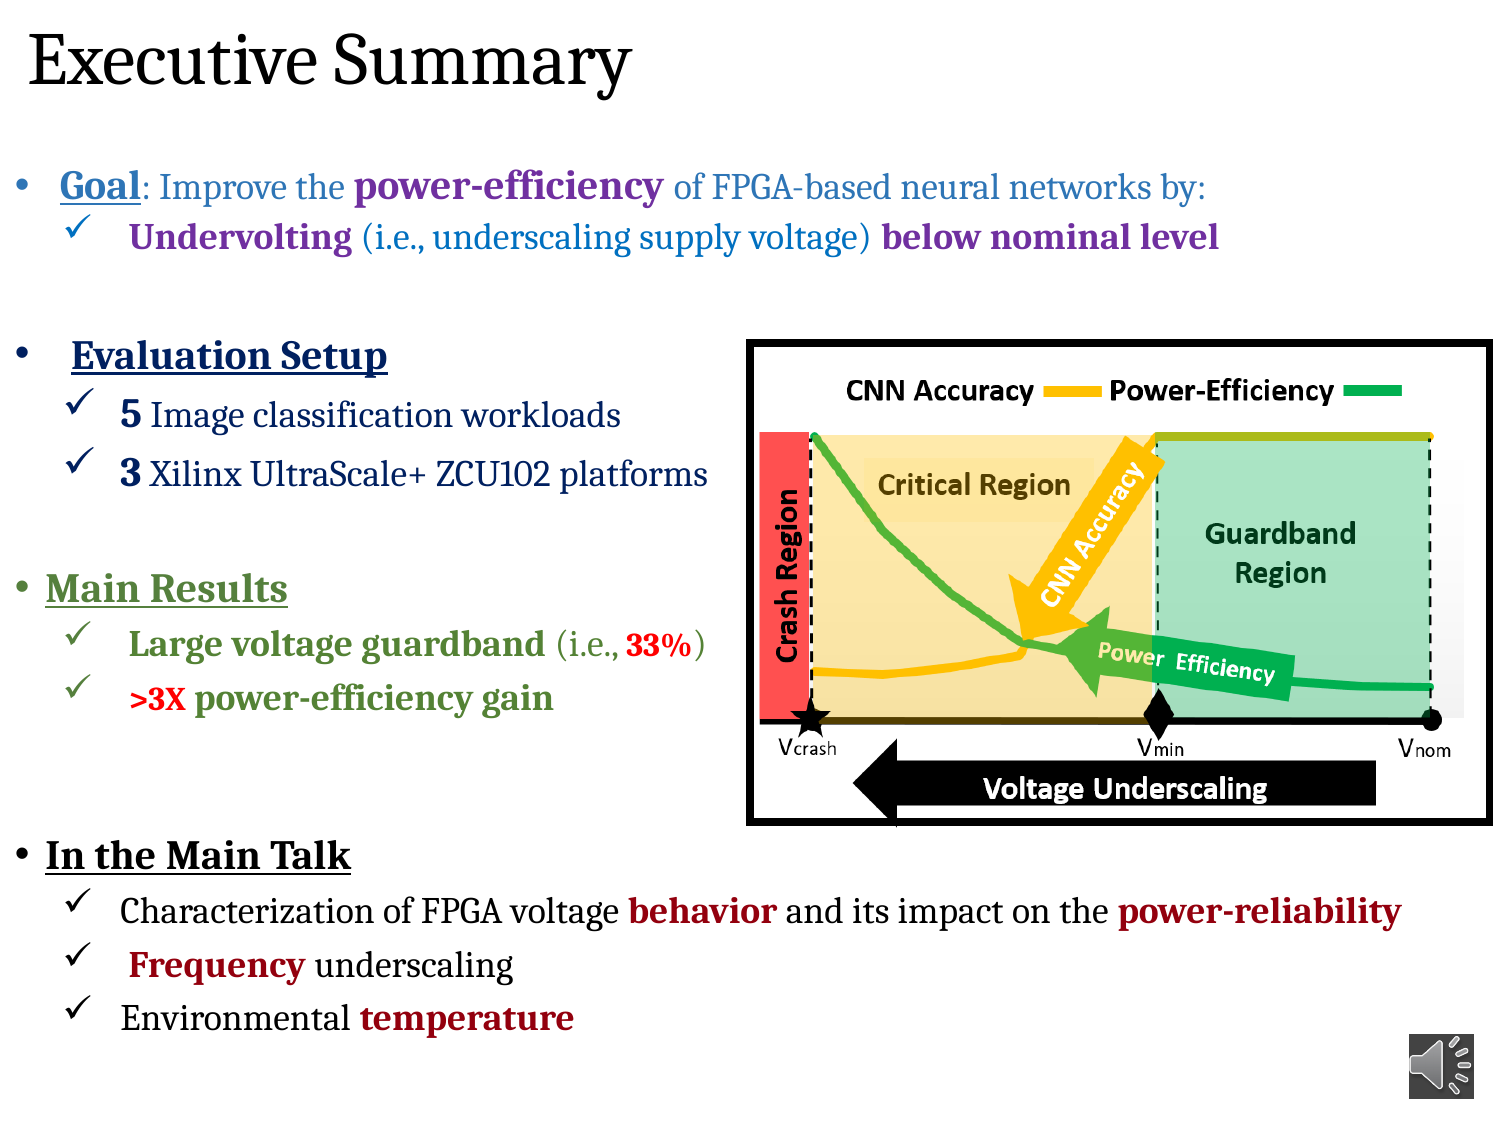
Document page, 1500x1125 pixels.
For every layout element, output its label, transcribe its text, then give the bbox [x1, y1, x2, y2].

list Goal: Improve the power-efficiency of FPGA-based neural networks by: Undervolting (i.e., underscaling supply voltage) below nominal level [0, 156, 1487, 339]
picture [746, 339, 1493, 828]
title Executive Summary [12, 12, 1487, 134]
text_box In the Main Talk Characterization of FPGA voltage behavior and its impact on the power-reliability Frequency underscaling Environmental temperature [0, 820, 1487, 1046]
text_box Evaluation Setup 5 Image classification workloads 3 Xilinx UltraScale+ ZCU102 platforms Main Results Large voltage guardband (i.e., 33%) >3X power-efficiency gain [0, 320, 771, 725]
picture [1408, 1033, 1475, 1100]
